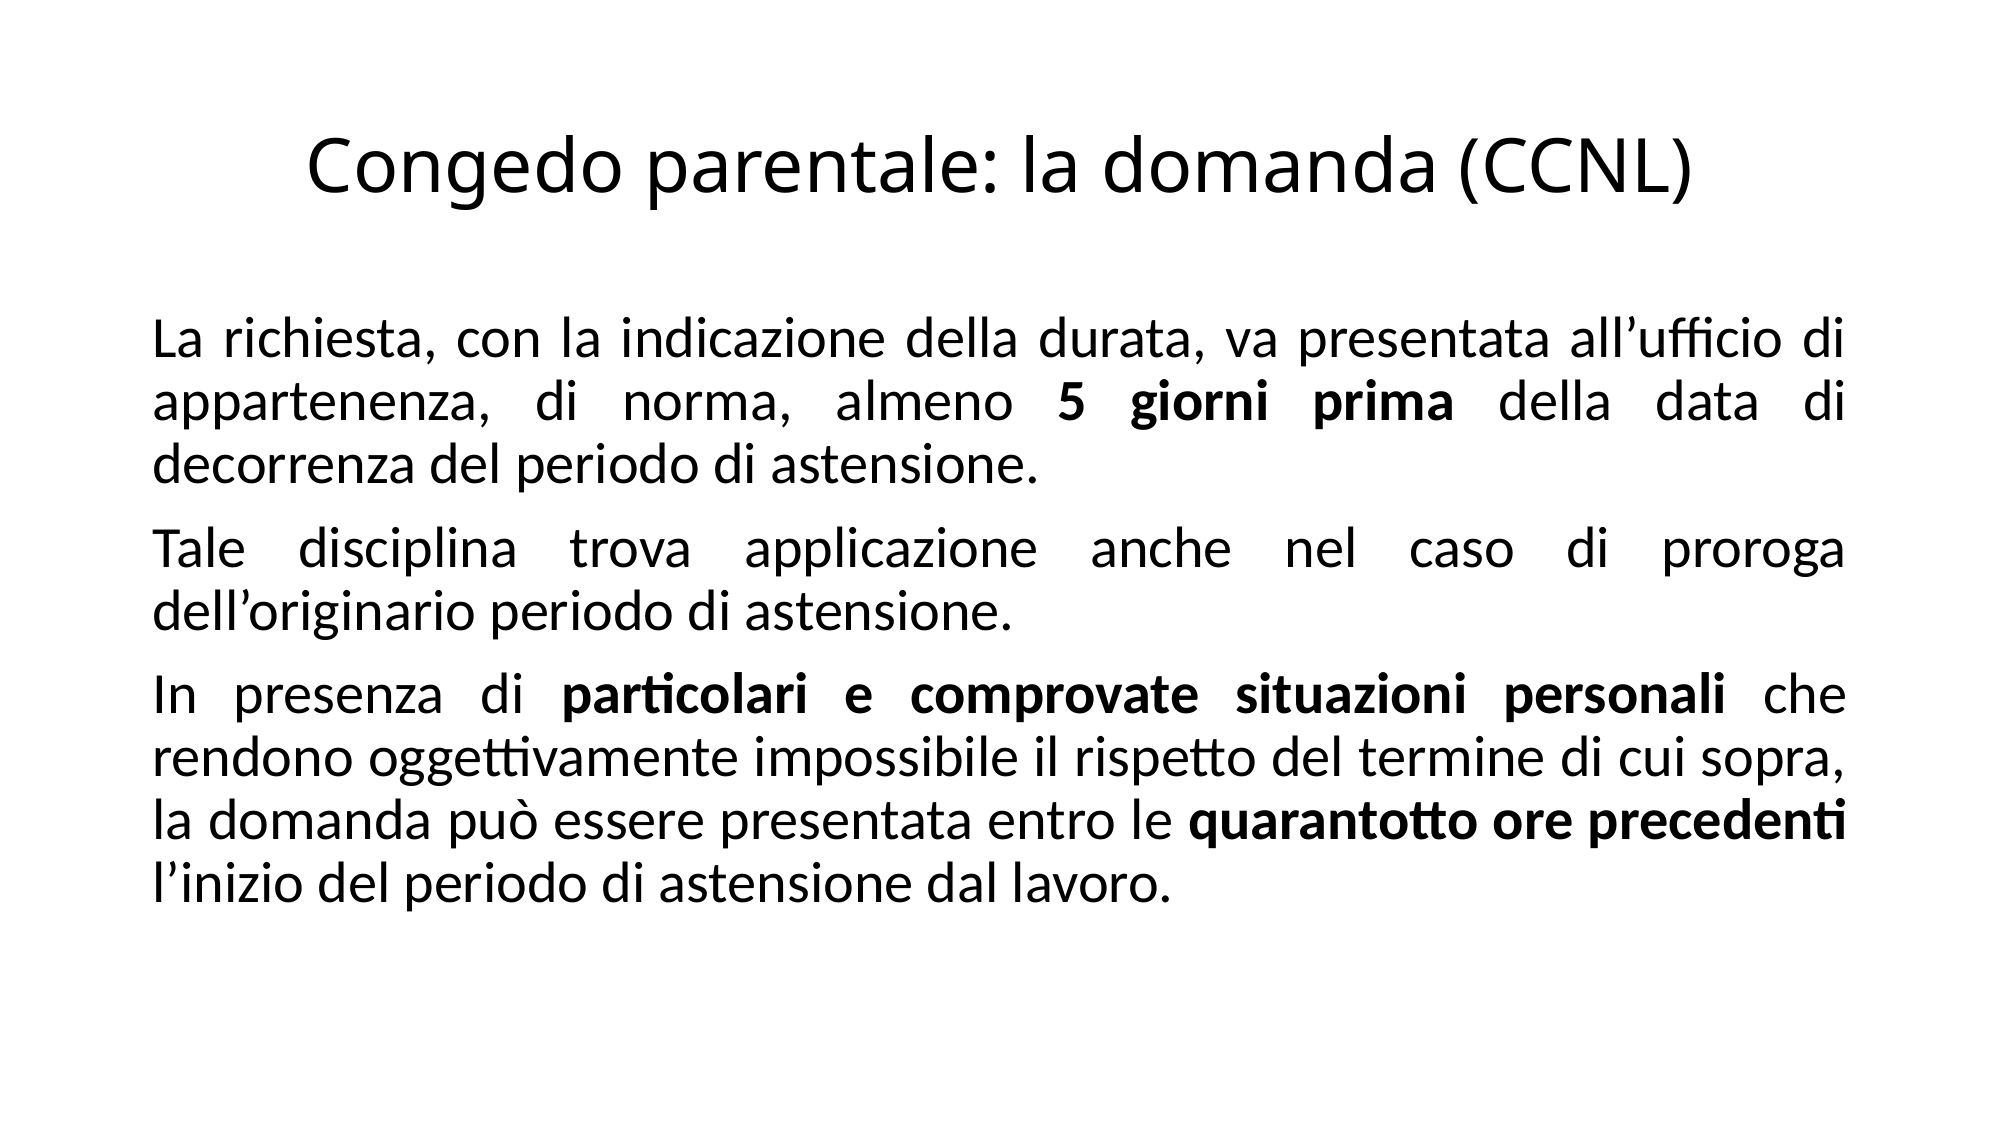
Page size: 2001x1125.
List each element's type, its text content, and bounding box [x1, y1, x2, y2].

list La richiesta, con la indicazione della durata, va presentata all’ufficio di appartenenza, di norma, almeno 5 giorni prima della data di decorrenza del periodo di astensione. Tale disciplina trova applicazione anche nel caso di proroga dell’originario periodo di astensione. In presenza di particolari e comprovate situazioni personali che rendono oggettivamente impossibile il rispetto del termine di cui sopra, la domanda può essere presentata entro le quarantotto ore precedenti l’inizio del periodo di astensione dal lavoro. [137, 299, 1863, 1014]
title Congedo parentale: la domanda (CCNL) [137, 59, 1863, 278]
